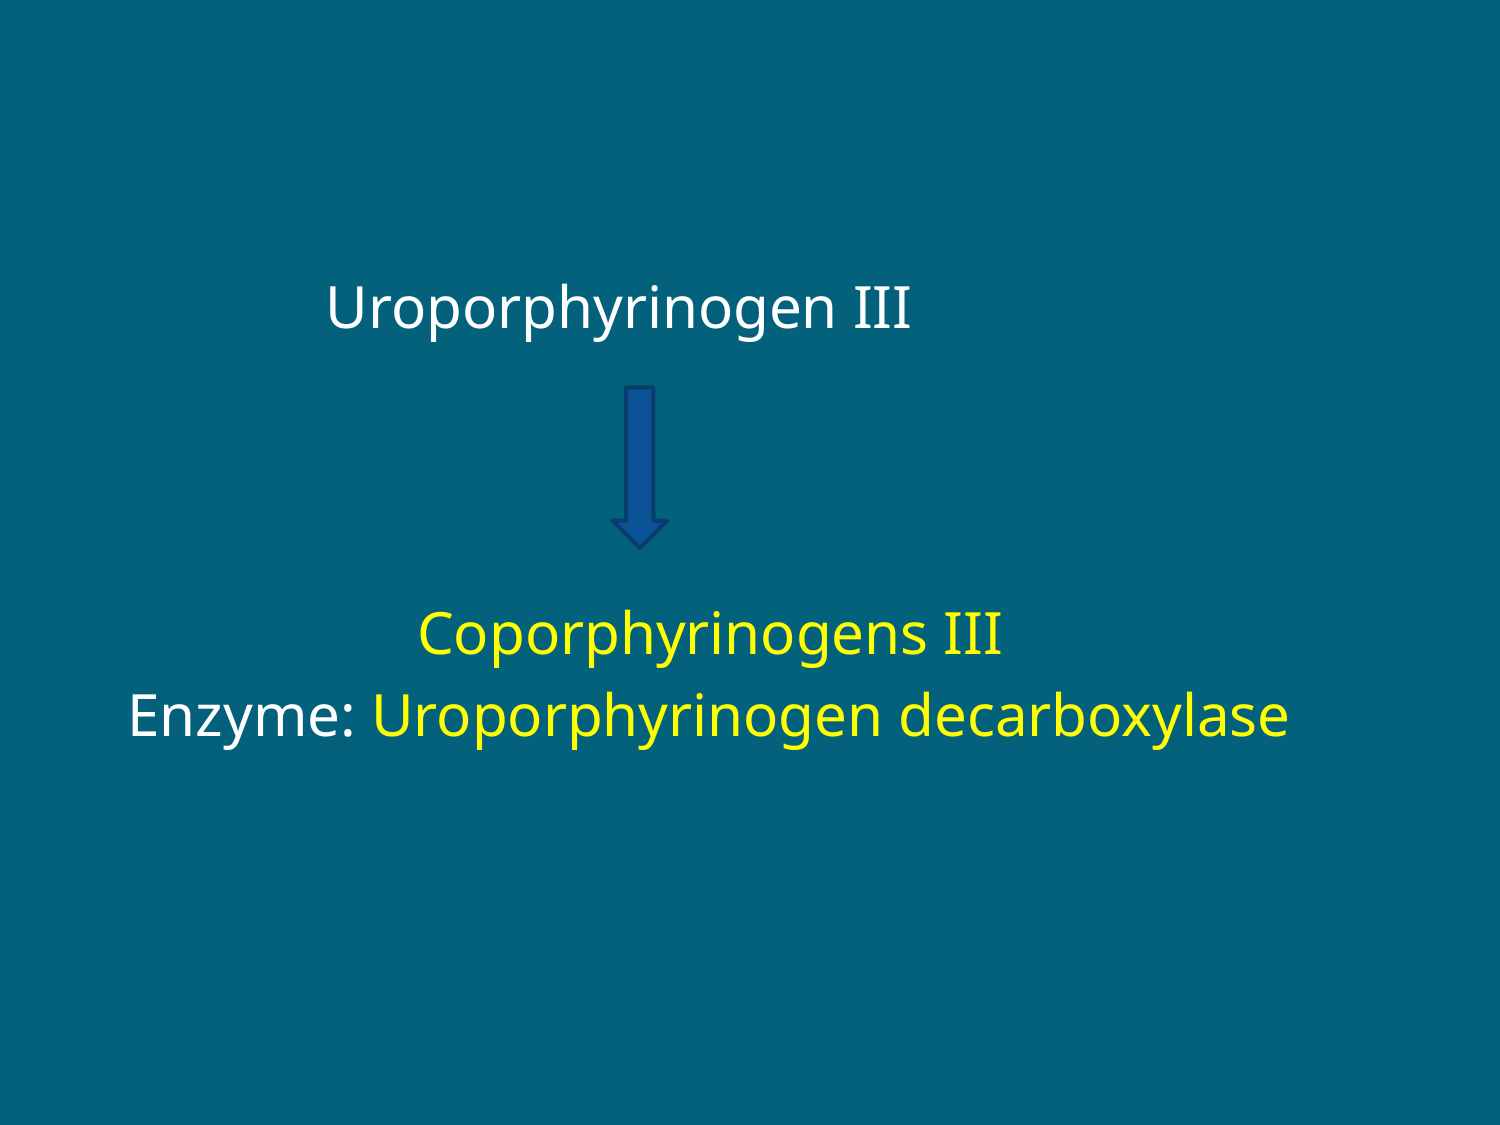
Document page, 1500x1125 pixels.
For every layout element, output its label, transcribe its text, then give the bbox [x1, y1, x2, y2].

text_box [610, 385, 669, 551]
list Uroporphyrinogen III Coporphyrinogens III Enzyme: Uroporphyrinogen decarboxylase [75, 262, 1425, 1035]
